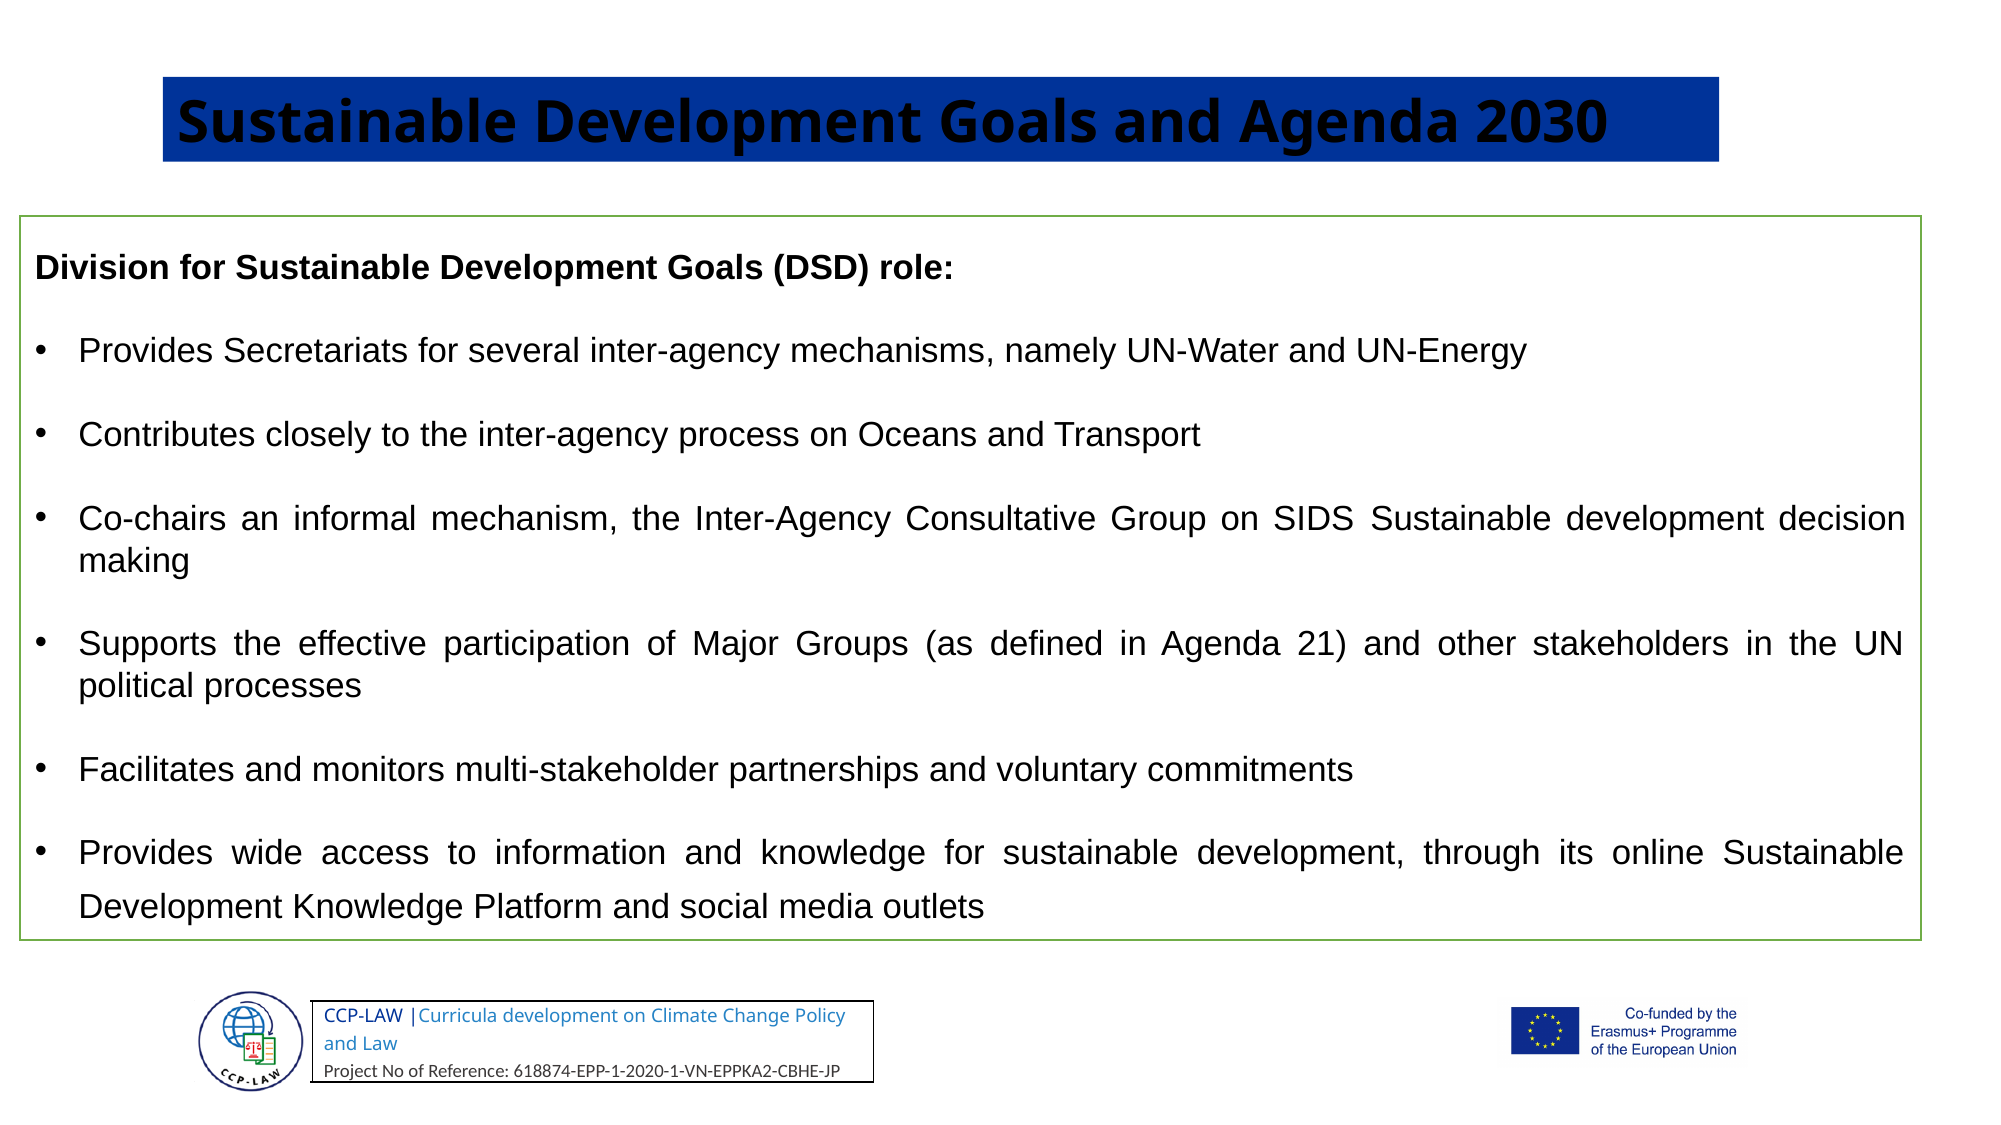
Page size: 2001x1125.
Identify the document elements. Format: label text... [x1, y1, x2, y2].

text_box Sustainable Development Goals and Agenda 2030 [162, 76, 1720, 162]
text_box Division for Sustainable Development Goals (DSD) role: Provides Secretariats for several inter-agency mechanisms, namely UN-Water and UN-Energy Contributes closely to the inter-agency process on Oceans and Transport Co-chairs an informal mechanism, the Inter-Agency Consultative Group on SIDS Sustainable development decision making Supports the effective participation of Major Groups (as defined in Agenda 21) and other stakeholders in the UN political processes Facilitates and monitors multi-stakeholder partnerships and voluntary commitments Provides wide access to information and knowledge for sustainable development, through its online Sustainable Development Knowledge Platform and social media outlets [19, 216, 1922, 940]
picture [1497, 997, 1748, 1068]
picture [195, 984, 310, 1095]
